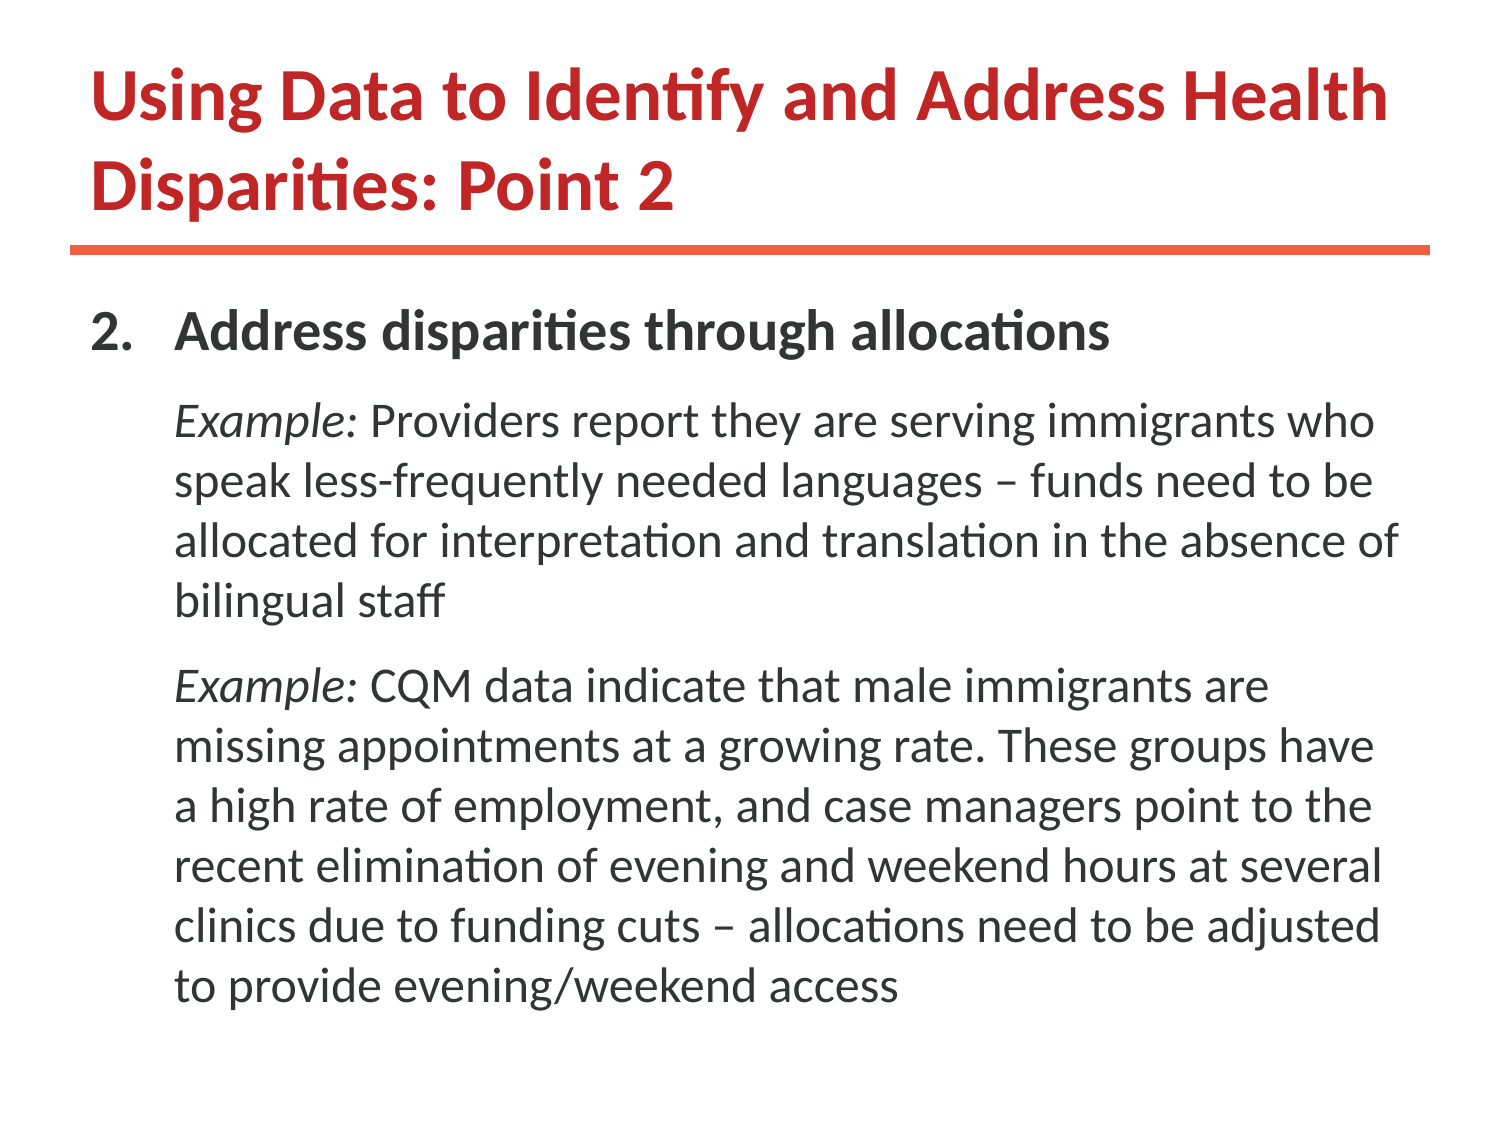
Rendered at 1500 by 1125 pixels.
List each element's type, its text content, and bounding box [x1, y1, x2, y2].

title Using Data to Identify and Address Health Disparities: Point 2 [75, 45, 1425, 233]
list Address disparities through allocations Example: Providers report they are serving immigrants who speak less-frequently needed languages – funds need to be allocated for interpretation and translation in the absence of bilingual staff Example: CQM data indicate that male immigrants are missing appointments at a growing rate. These groups have a high rate of employment, and case managers point to the recent elimination of evening and weekend hours at several clinics due to funding cuts – allocations need to be adjusted to provide evening/weekend access [75, 284, 1425, 1005]
